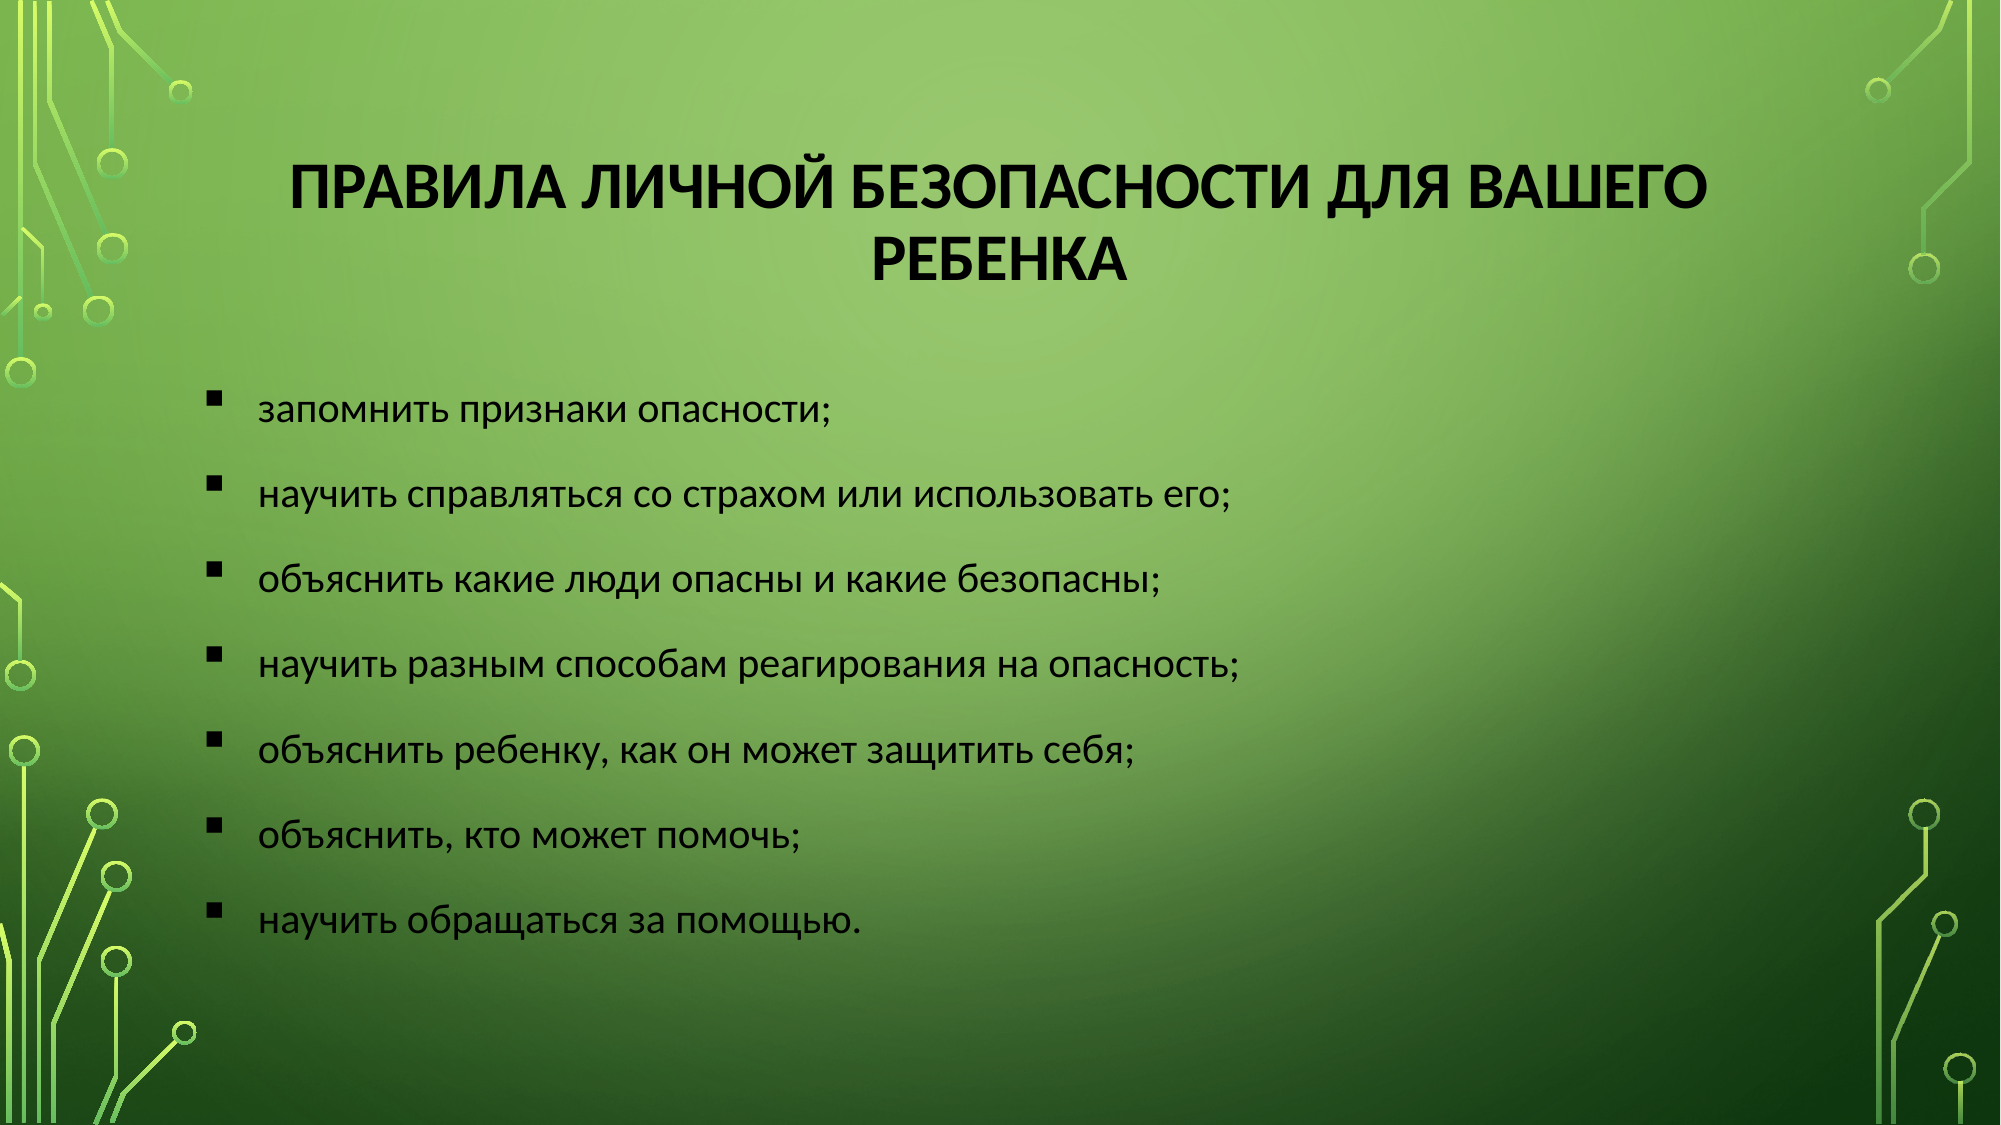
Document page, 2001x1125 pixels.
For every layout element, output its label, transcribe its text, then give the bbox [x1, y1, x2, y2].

title ПРАВИЛА ЛИЧНОЙ БЕЗОПАСНОСТИ ДЛЯ ВАШЕГО РЕБЕНКА [187, 101, 1813, 344]
list запомнить признаки опасности; научить справляться со страхом или использовать его; объяснить какие люди опасны и какие безопасны; научить разным способам реагирования на опасность; объяснить ребенку, как он может защитить себя; объяснить, кто может помочь; научить обращаться за помощью. [187, 369, 1813, 950]
